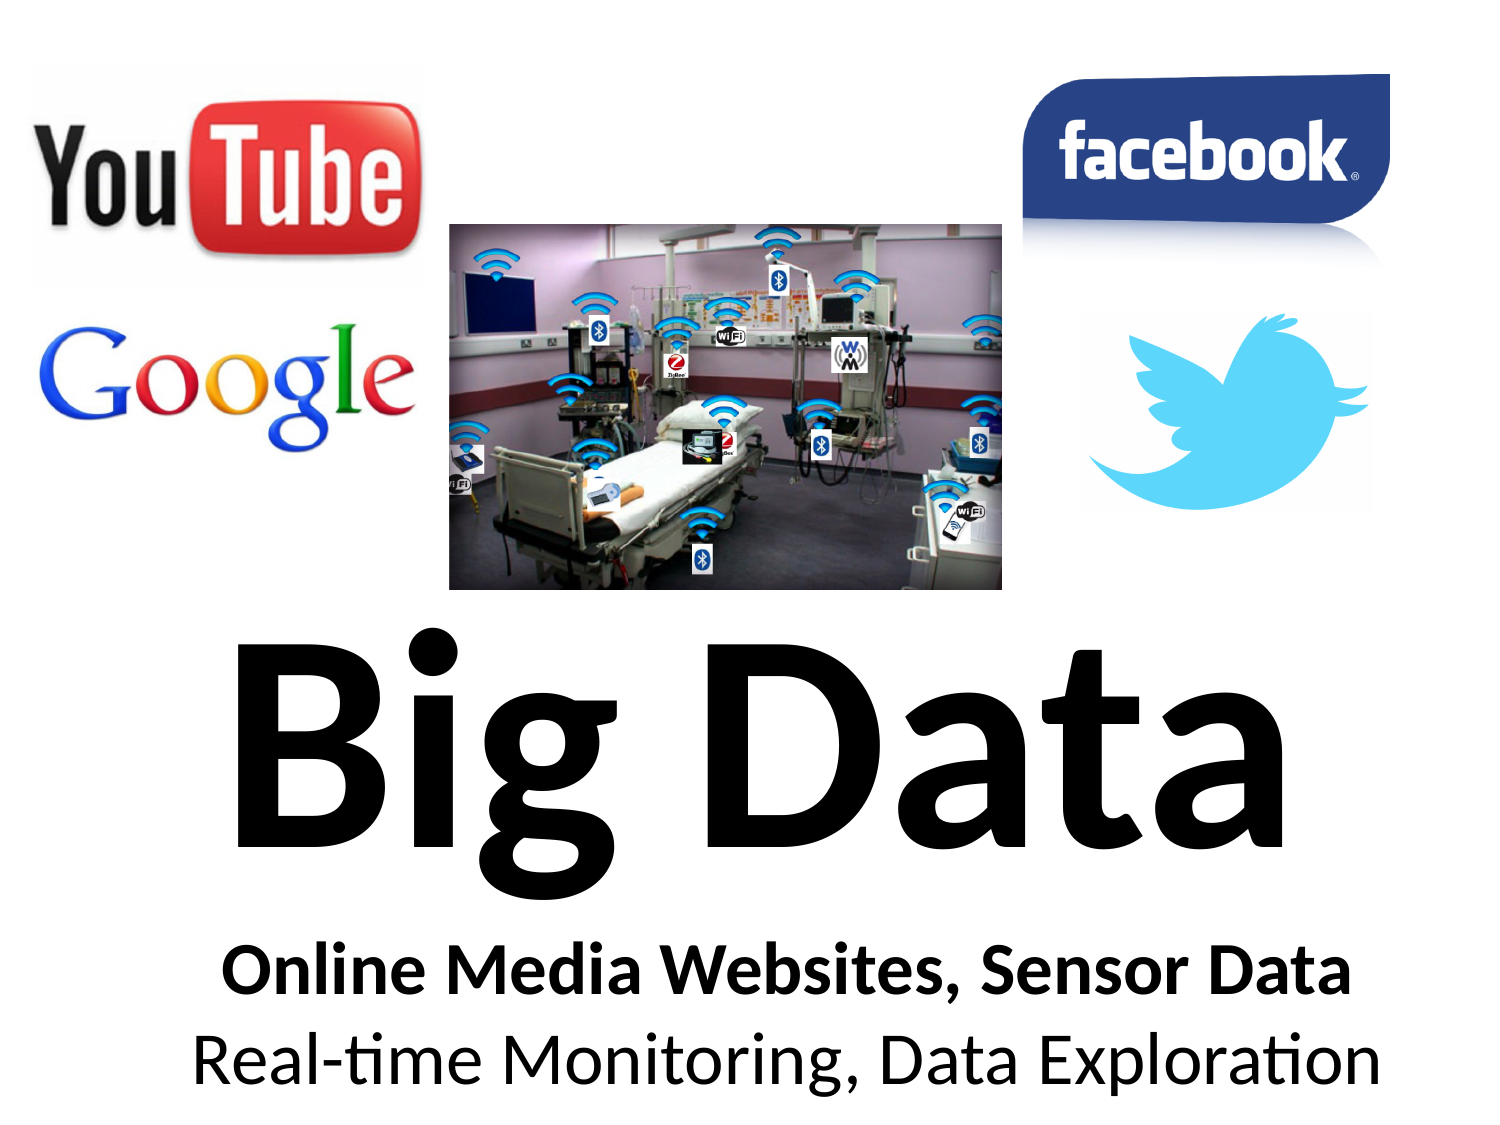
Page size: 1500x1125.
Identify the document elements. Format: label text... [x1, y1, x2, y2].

picture [27, 62, 429, 288]
text_box Online Media Websites, Sensor Data Real-time Monitoring, Data Exploration [176, 912, 1399, 1108]
picture [24, 224, 1002, 591]
text_box Big Data [149, 528, 1371, 918]
picture [1022, 74, 1390, 270]
picture [1082, 312, 1374, 513]
